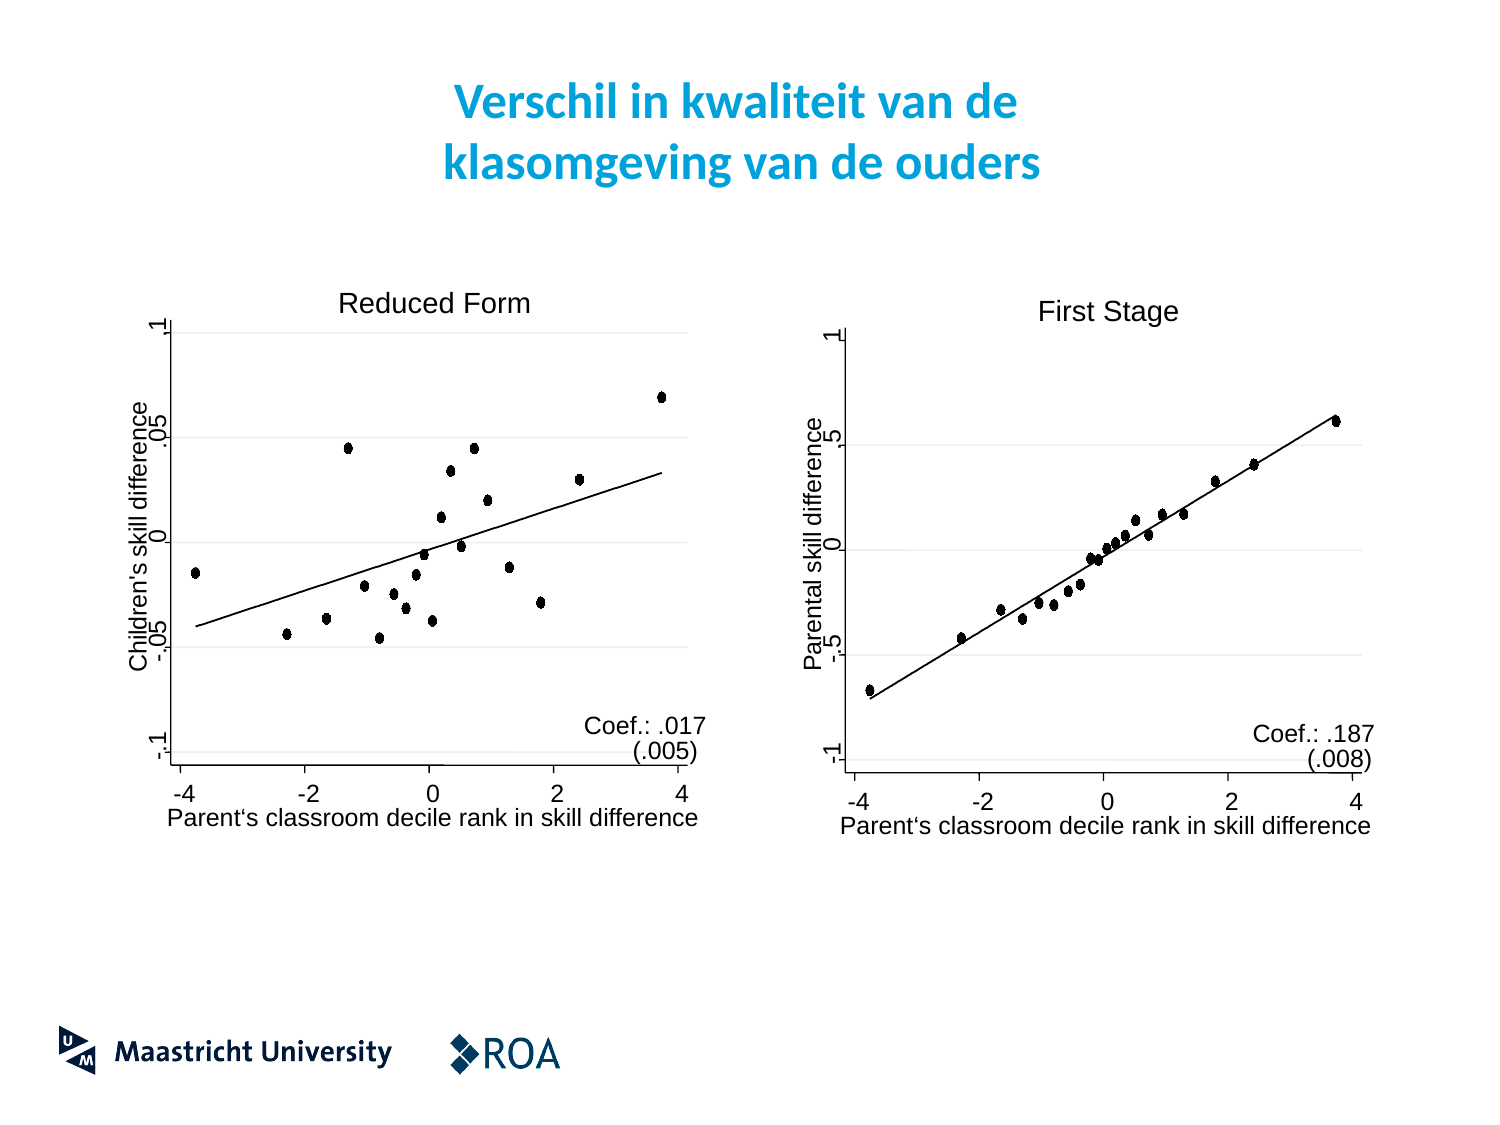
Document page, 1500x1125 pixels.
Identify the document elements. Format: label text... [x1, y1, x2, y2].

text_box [105, 263, 1379, 862]
title Verschil in kwaliteit van de klasomgeving van de ouders [59, 67, 1425, 192]
picture [59, 1012, 405, 1096]
picture [450, 1030, 564, 1079]
